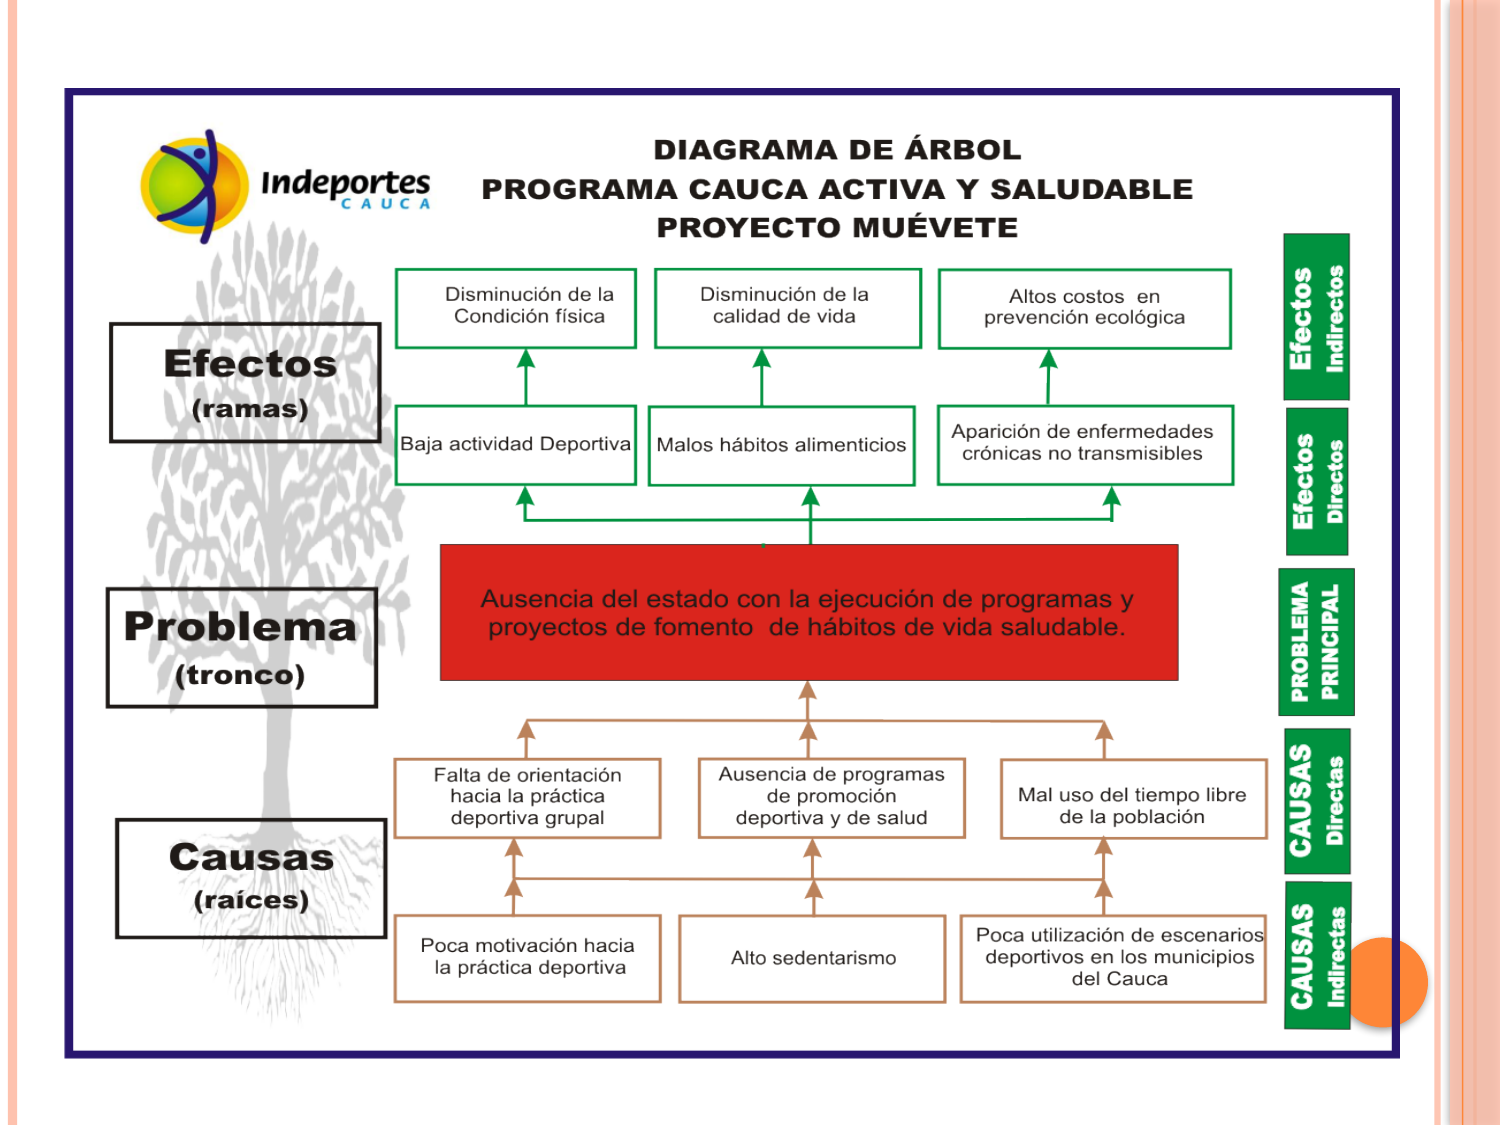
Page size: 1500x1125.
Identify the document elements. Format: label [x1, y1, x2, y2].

list [64, 88, 1401, 1060]
